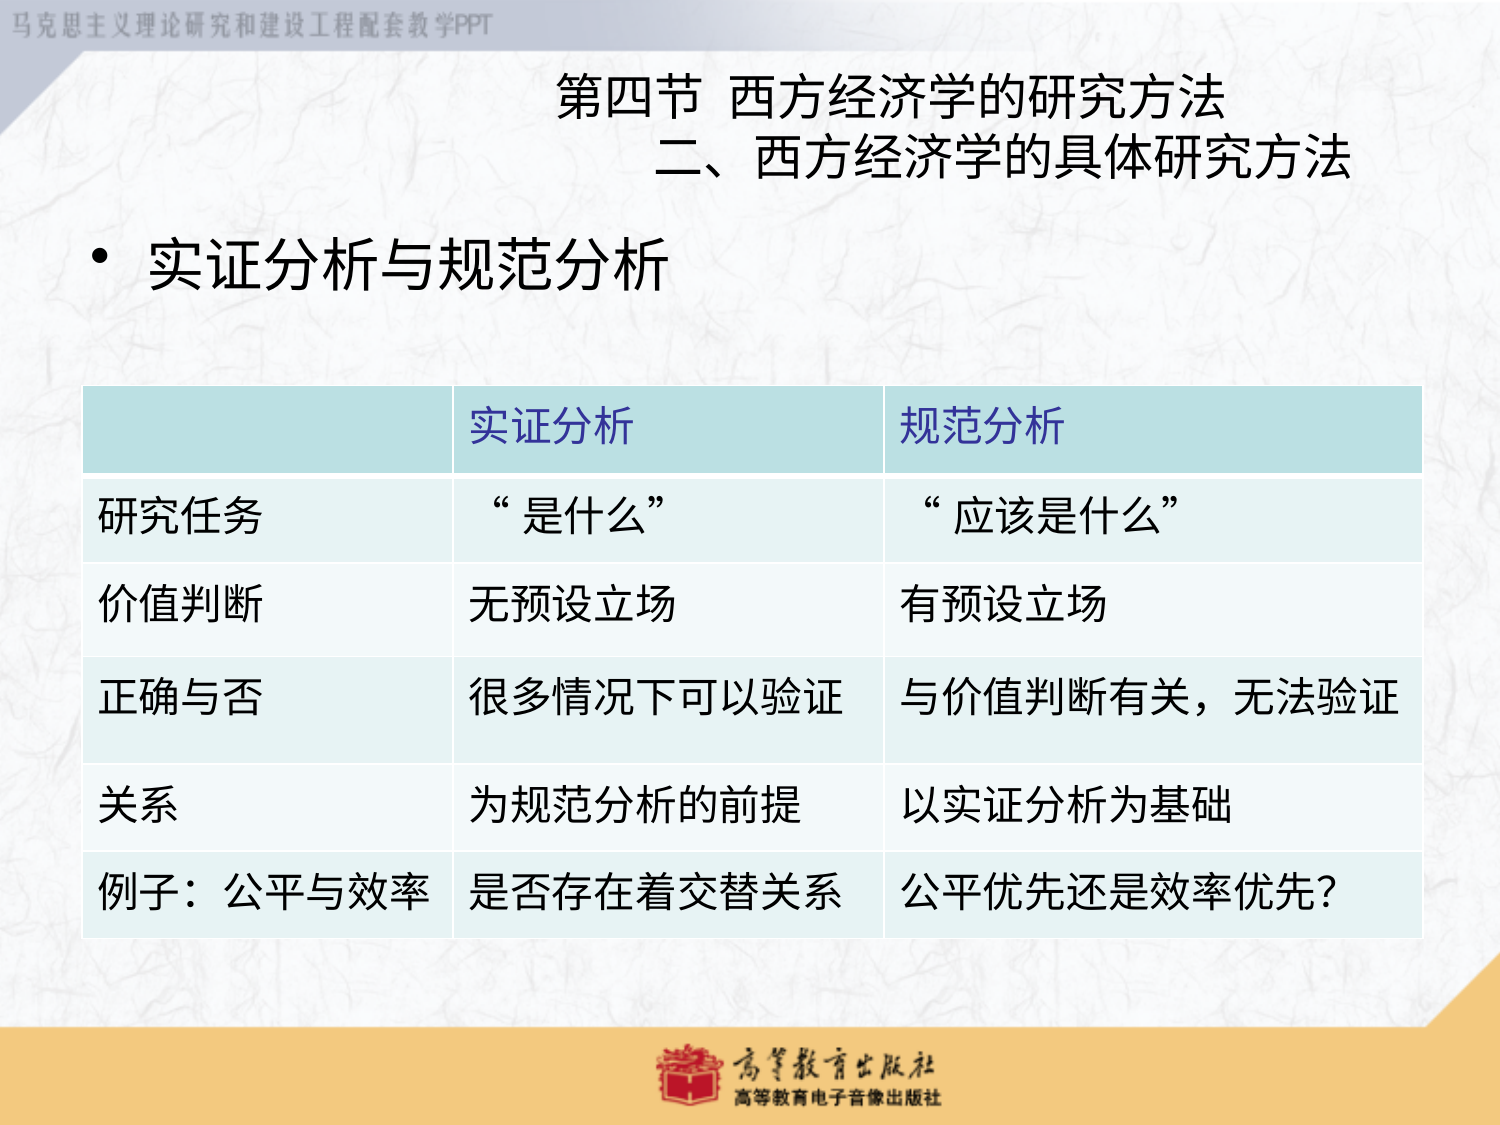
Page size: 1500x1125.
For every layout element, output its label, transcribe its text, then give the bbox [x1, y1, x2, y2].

table_cell 研究任务 [83, 479, 452, 562]
table_header [83, 386, 452, 473]
table_cell 有预设立场 [885, 564, 1422, 656]
table_cell 为规范分析的前提 [454, 765, 883, 850]
table_header 规范分析 [885, 386, 1422, 473]
table_cell 以实证分析为基础 [885, 765, 1422, 850]
table_cell 是否存在着交替关系 [454, 852, 883, 938]
table_cell 例子：公平与效率 [83, 852, 452, 938]
picture [0, 0, 1500, 1125]
table_cell “是什么” [454, 479, 883, 562]
table_cell 正确与否 [83, 657, 452, 763]
list 实证分析与规范分析 [74, 220, 1426, 328]
text_box 第四节 西方经济学的研究方法 二、西方经济学的具体研究方法 [74, 54, 1425, 197]
table_cell “应该是什么” [885, 479, 1422, 562]
table_cell 关系 [83, 765, 452, 850]
table_cell 价值判断 [83, 564, 452, 656]
table_cell 很多情况下可以验证 [454, 657, 883, 763]
table_header 实证分析 [454, 386, 883, 473]
table_cell 公平优先还是效率优先？ [885, 852, 1422, 938]
table_cell 无预设立场 [454, 564, 883, 656]
table_cell 与价值判断有关，无法验证 [885, 657, 1422, 763]
